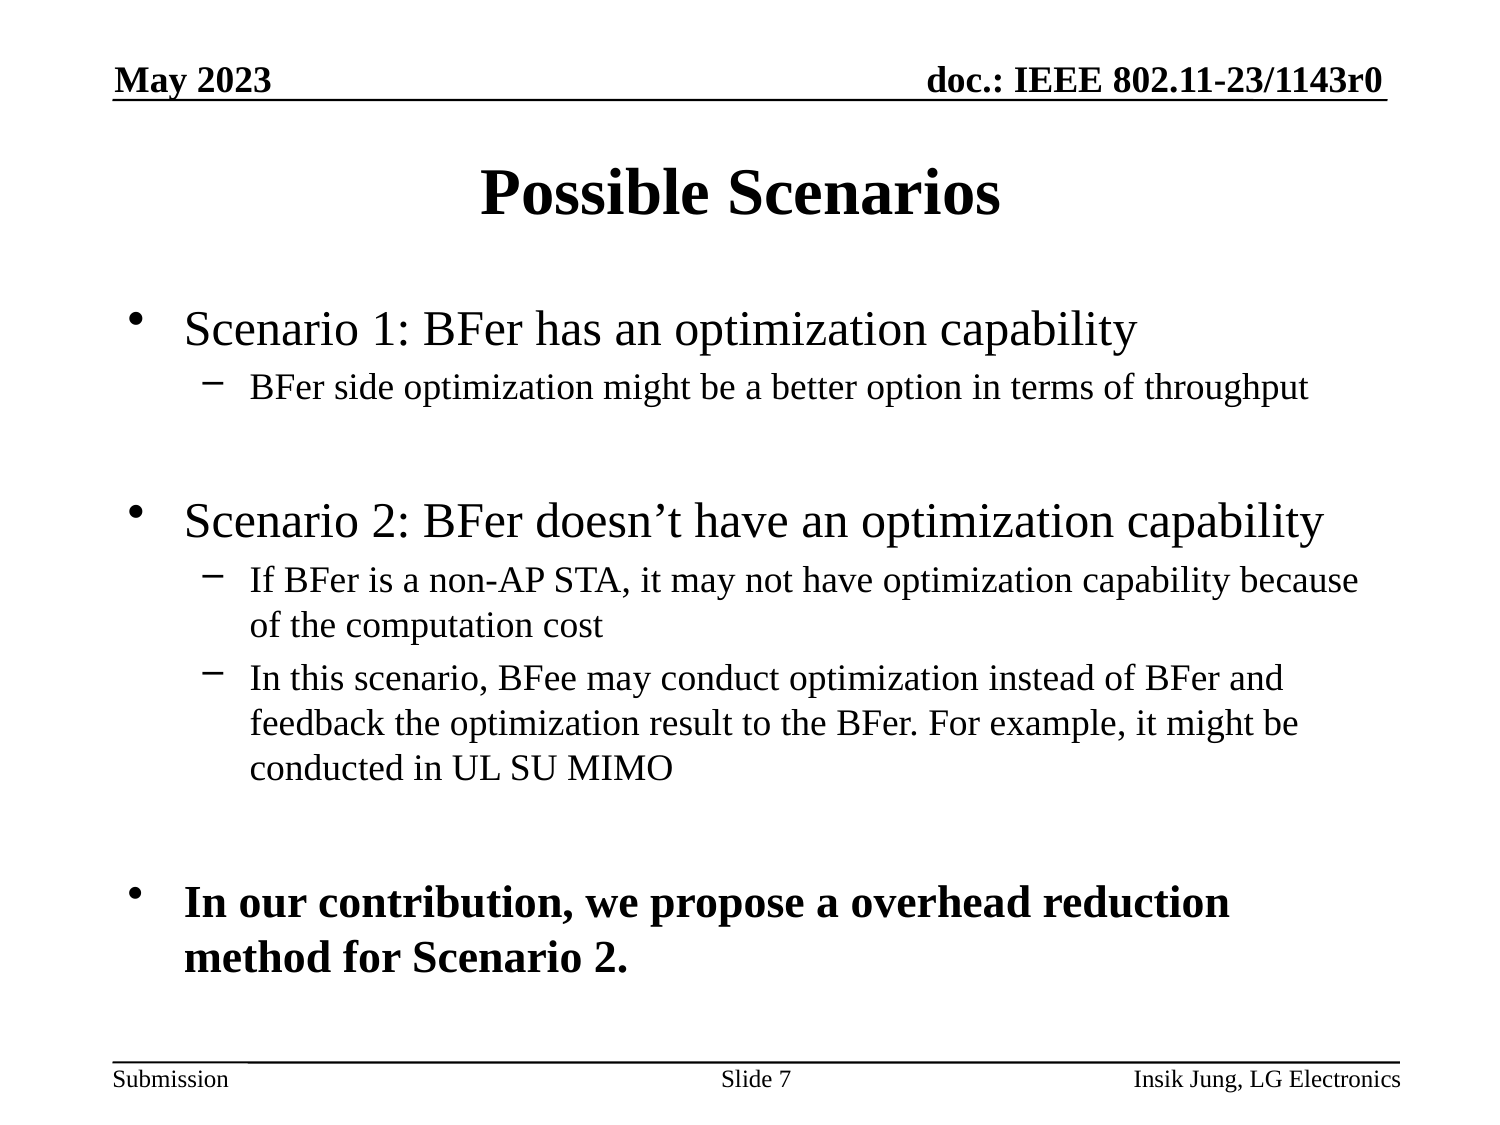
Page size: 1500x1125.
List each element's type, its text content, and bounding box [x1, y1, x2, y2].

footer Insik Jung, LG Electronics [1130, 1061, 1402, 1093]
slide_number Slide 7 [712, 1061, 800, 1093]
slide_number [114, 54, 274, 101]
title Possible Scenarios [112, 112, 1388, 263]
list Scenario 1: BFer has an optimization capability BFer side optimization might be a better option in terms of throughput Scenario 2: BFer doesn’t have an optimization capability If BFer is a non-AP STA, it may not have optimization capability because of the computation cost In this scenario, BFee may conduct optimization instead of BFer and feedback the optimization result to the BFer. For example, it might be conducted in UL SU MIMO In our contribution, we propose a overhead reduction method for Scenario 2. [112, 287, 1388, 1000]
